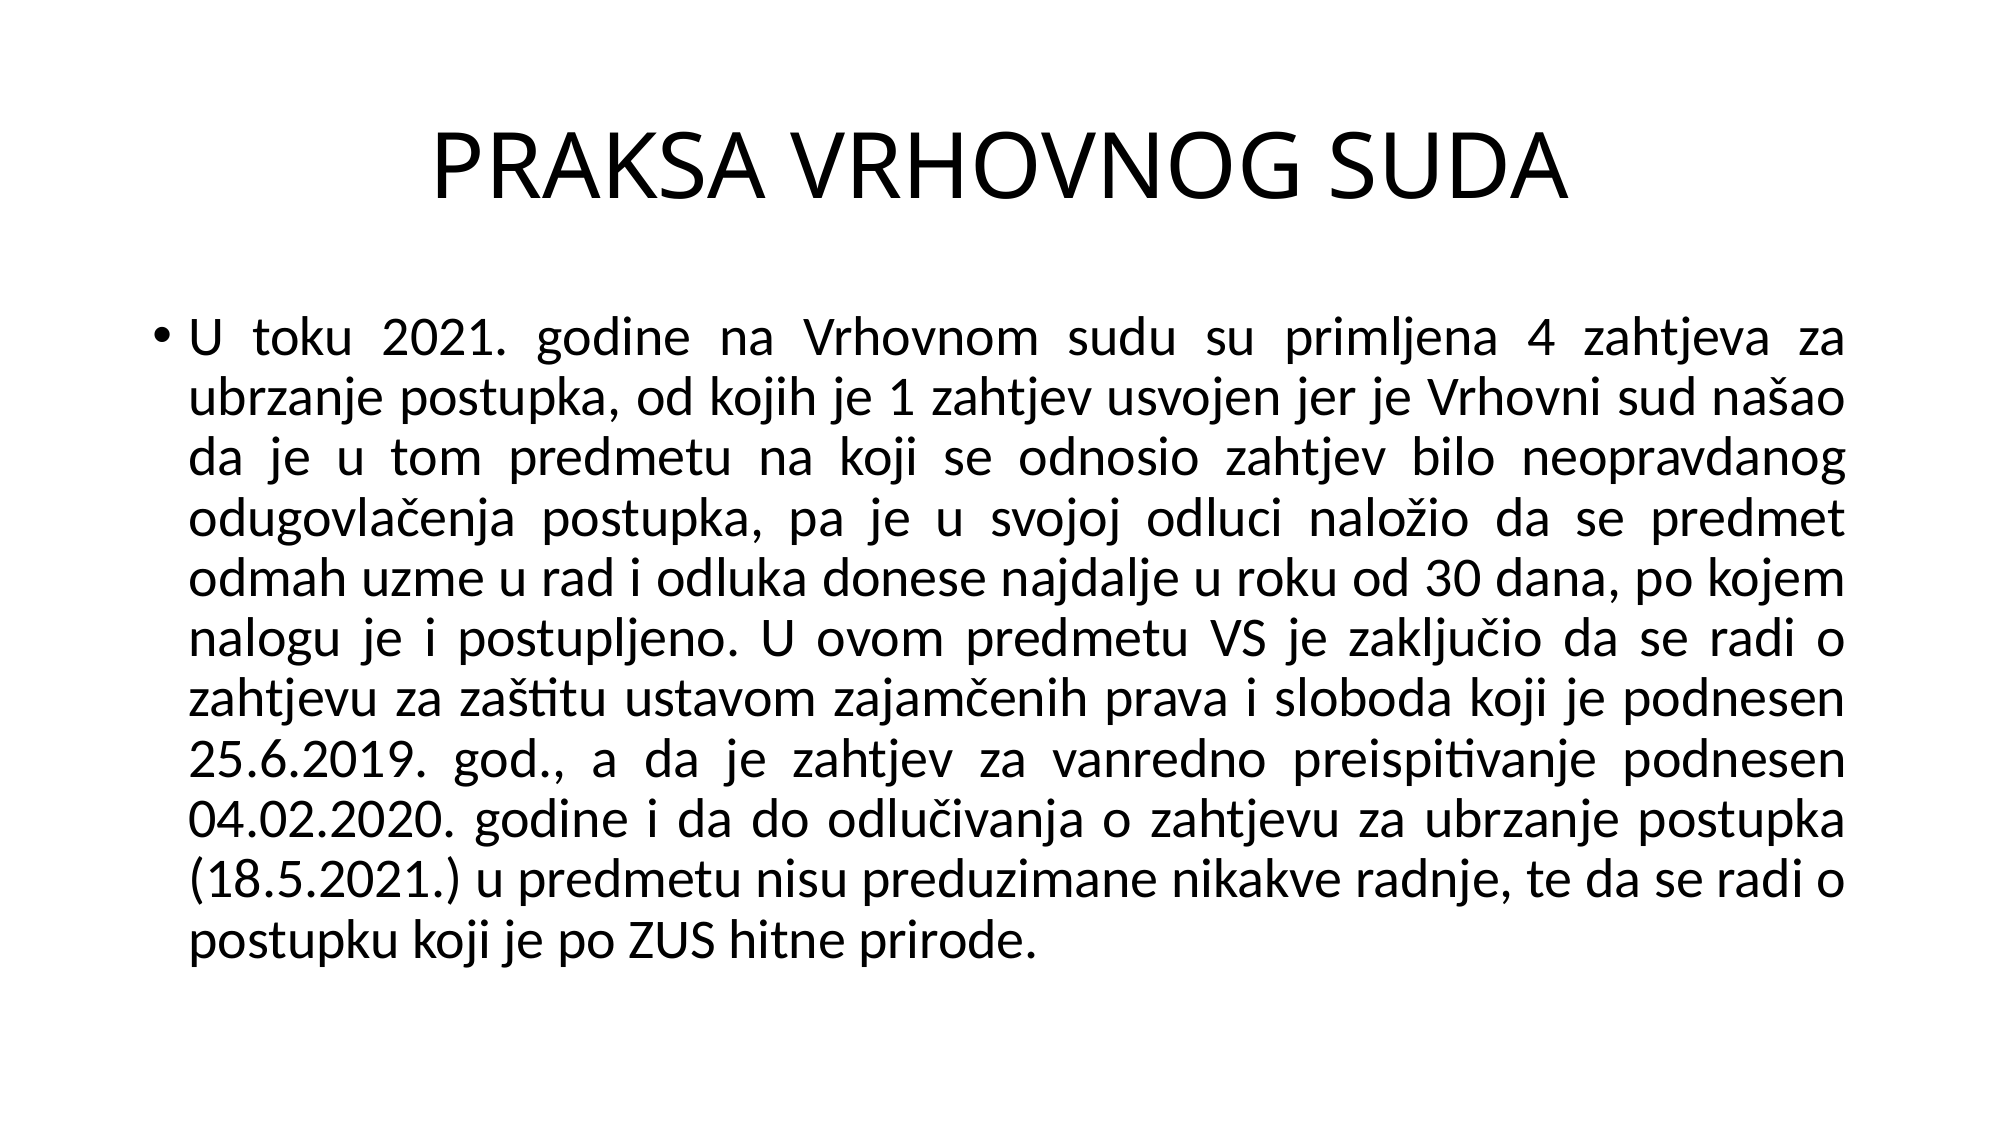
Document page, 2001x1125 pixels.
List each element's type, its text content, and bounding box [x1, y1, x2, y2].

list U toku 2021. godine na Vrhovnom sudu su primljena 4 zahtjeva za ubrzanje postupka, od kojih je 1 zahtjev usvojen jer je Vrhovni sud našao da je u tom predmetu na koji se odnosio zahtjev bilo neopravdanog odugovlačenja postupka, pa je u svojoj odluci naložio da se predmet odmah uzme u rad i odluka donese najdalje u roku od 30 dana, po kojem nalogu je i postupljeno. U ovom predmetu VS je zaključio da se radi o zahtjevu za zaštitu ustavom zajamčenih prava i sloboda koji je podnesen 25.6.2019. god., a da je zahtjev za vanredno preispitivanje podnesen 04.02.2020. godine i da do odlučivanja o zahtjevu za ubrzanje postupka (18.5.2021.) u predmetu nisu preduzimane nikakve radnje, te da se radi o postupku koji je po ZUS hitne prirode. [137, 299, 1863, 1014]
title PRAKSA VRHOVNOG SUDA [137, 59, 1863, 278]
